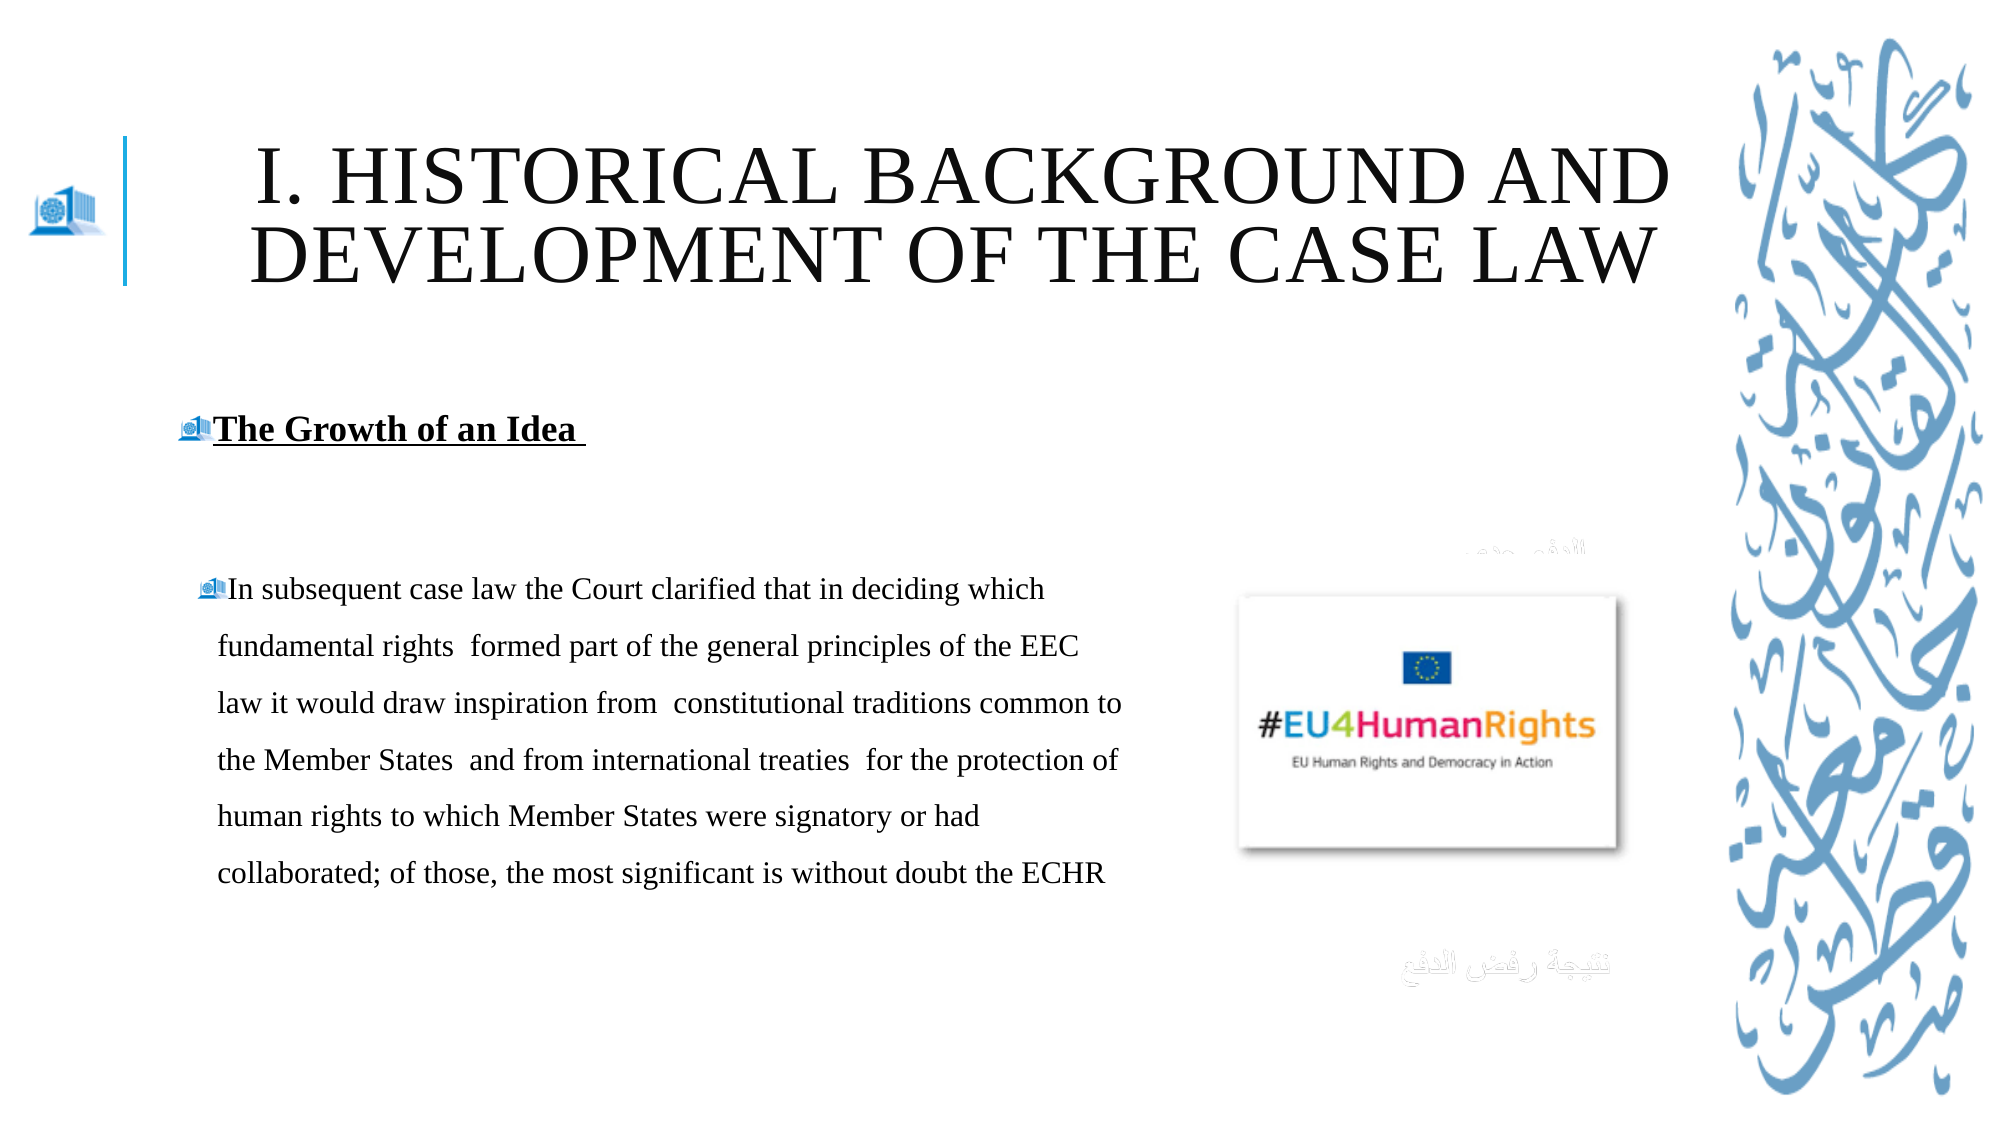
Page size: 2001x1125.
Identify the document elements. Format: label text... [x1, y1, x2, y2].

title I. Historical Background and Development of the Case Law [168, 96, 1711, 342]
picture [1377, 929, 1649, 1011]
picture [24, 179, 111, 240]
picture [1718, 26, 1987, 1125]
picture [195, 574, 232, 600]
picture [175, 412, 218, 442]
picture [1205, 517, 1658, 888]
list The Growth of an Idea In subsequent case law the Court clarified that in deciding which fundamental rights formed part of the general principles of the EEC law it would draw inspiration from constitutional traditions common to the Member States and from international treaties for the protection of human rights to which Member States were signatory or had collaborated; of those, the most significant is without doubt the ECHR [168, 375, 1136, 956]
